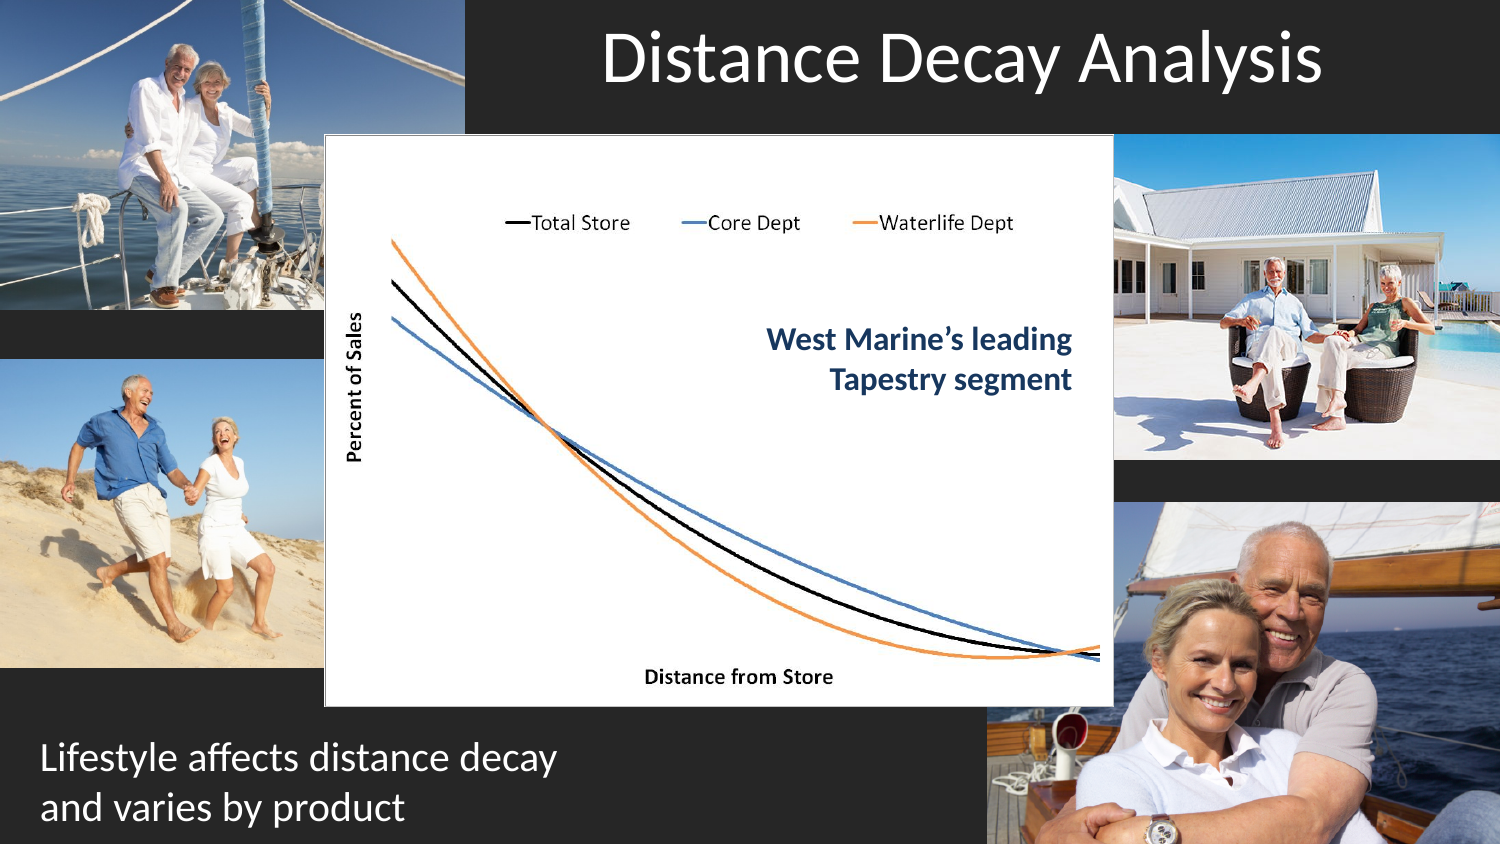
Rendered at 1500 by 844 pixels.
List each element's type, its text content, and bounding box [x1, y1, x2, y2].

text_box Distance Decay Analysis [500, 0, 1425, 132]
picture [0, 0, 1500, 844]
text_box Lifestyle affects distance decay and varies by product [25, 721, 613, 844]
